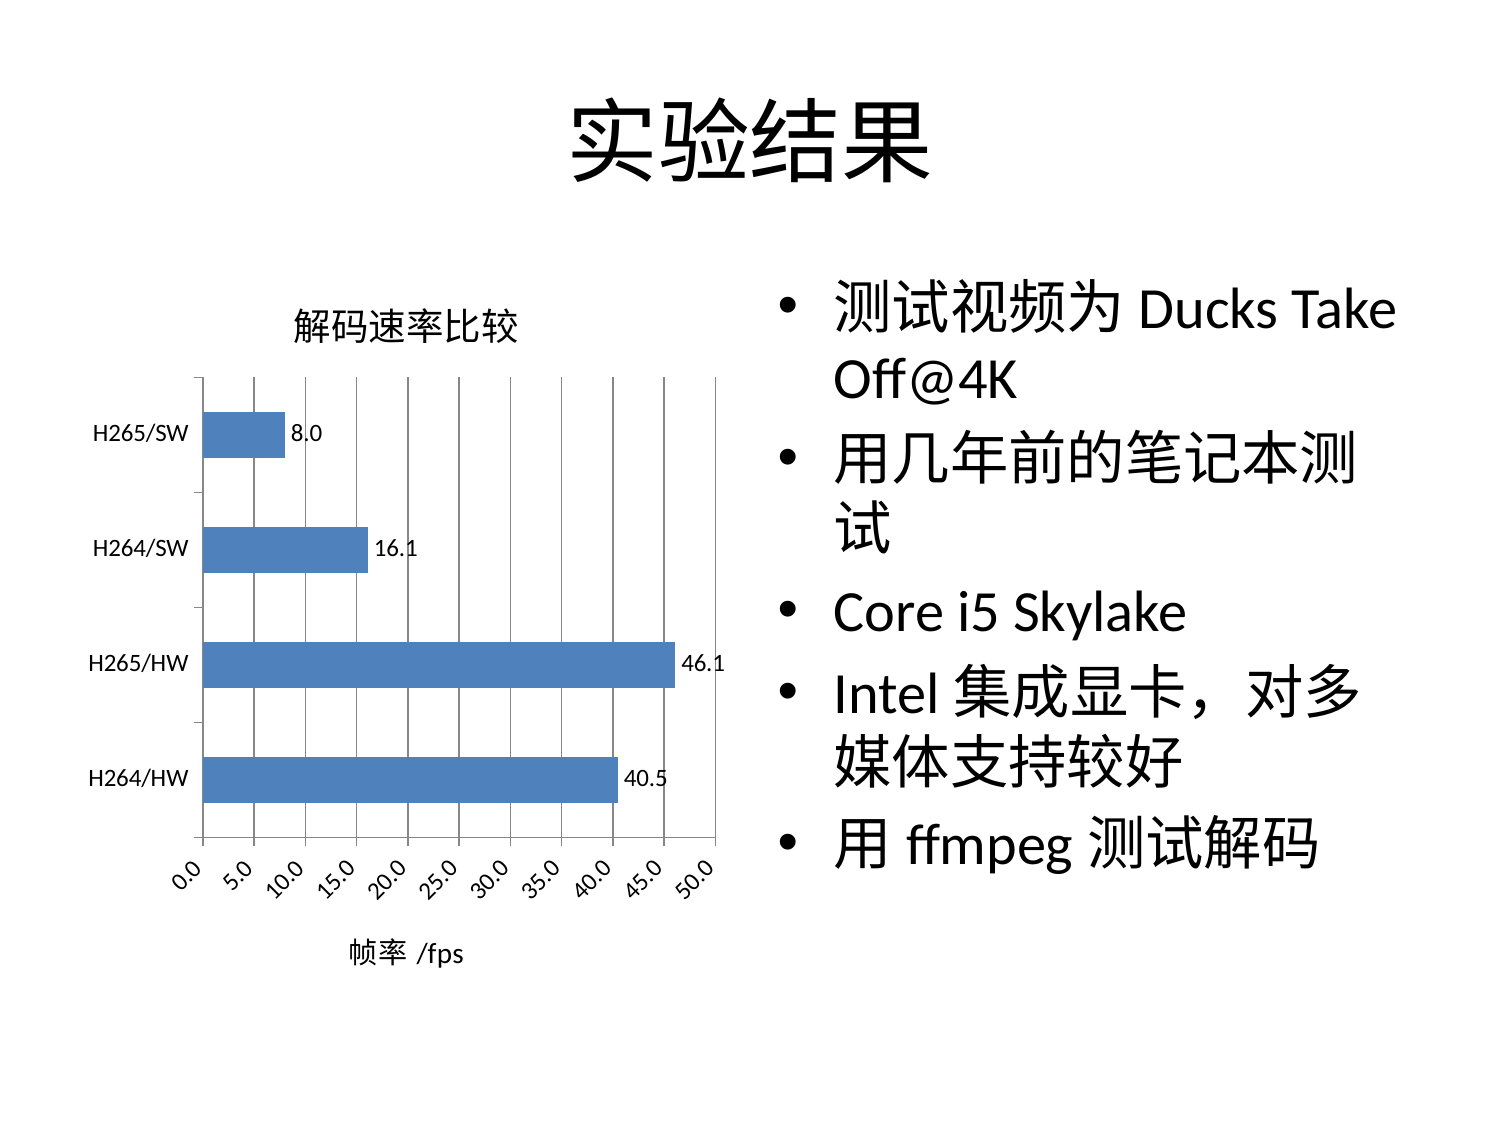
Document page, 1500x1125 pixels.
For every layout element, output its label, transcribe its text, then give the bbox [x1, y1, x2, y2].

chart [74, 262, 738, 1006]
list 测试视频为Ducks Take Off@4K 用几年前的笔记本测试 Core i5 Skylake Intel集成显卡，对多媒体支持较好 用ffmpeg测试解码 [762, 262, 1425, 1005]
title 实验结果 [75, 45, 1425, 233]
